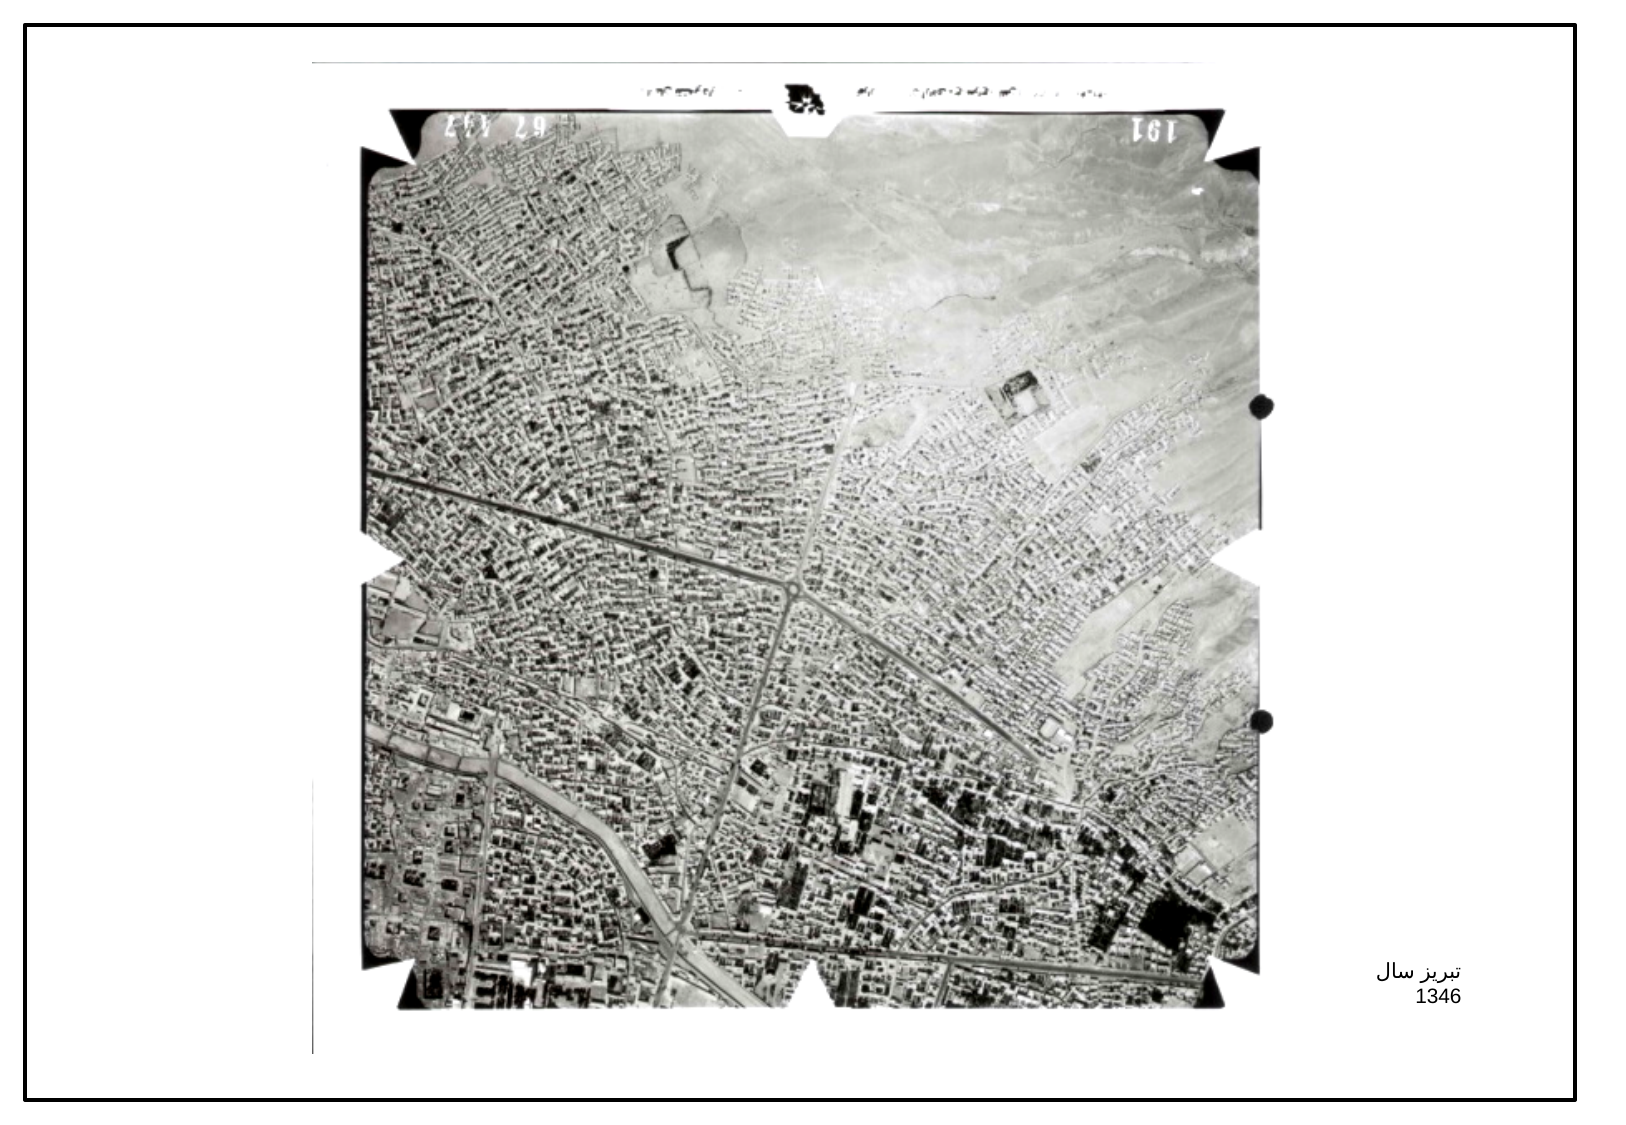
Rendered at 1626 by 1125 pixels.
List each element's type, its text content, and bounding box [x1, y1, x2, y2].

text_box [23, 23, 1577, 1102]
picture [312, 62, 1301, 1054]
text_box تبریز سال 1346 [1324, 949, 1476, 1015]
